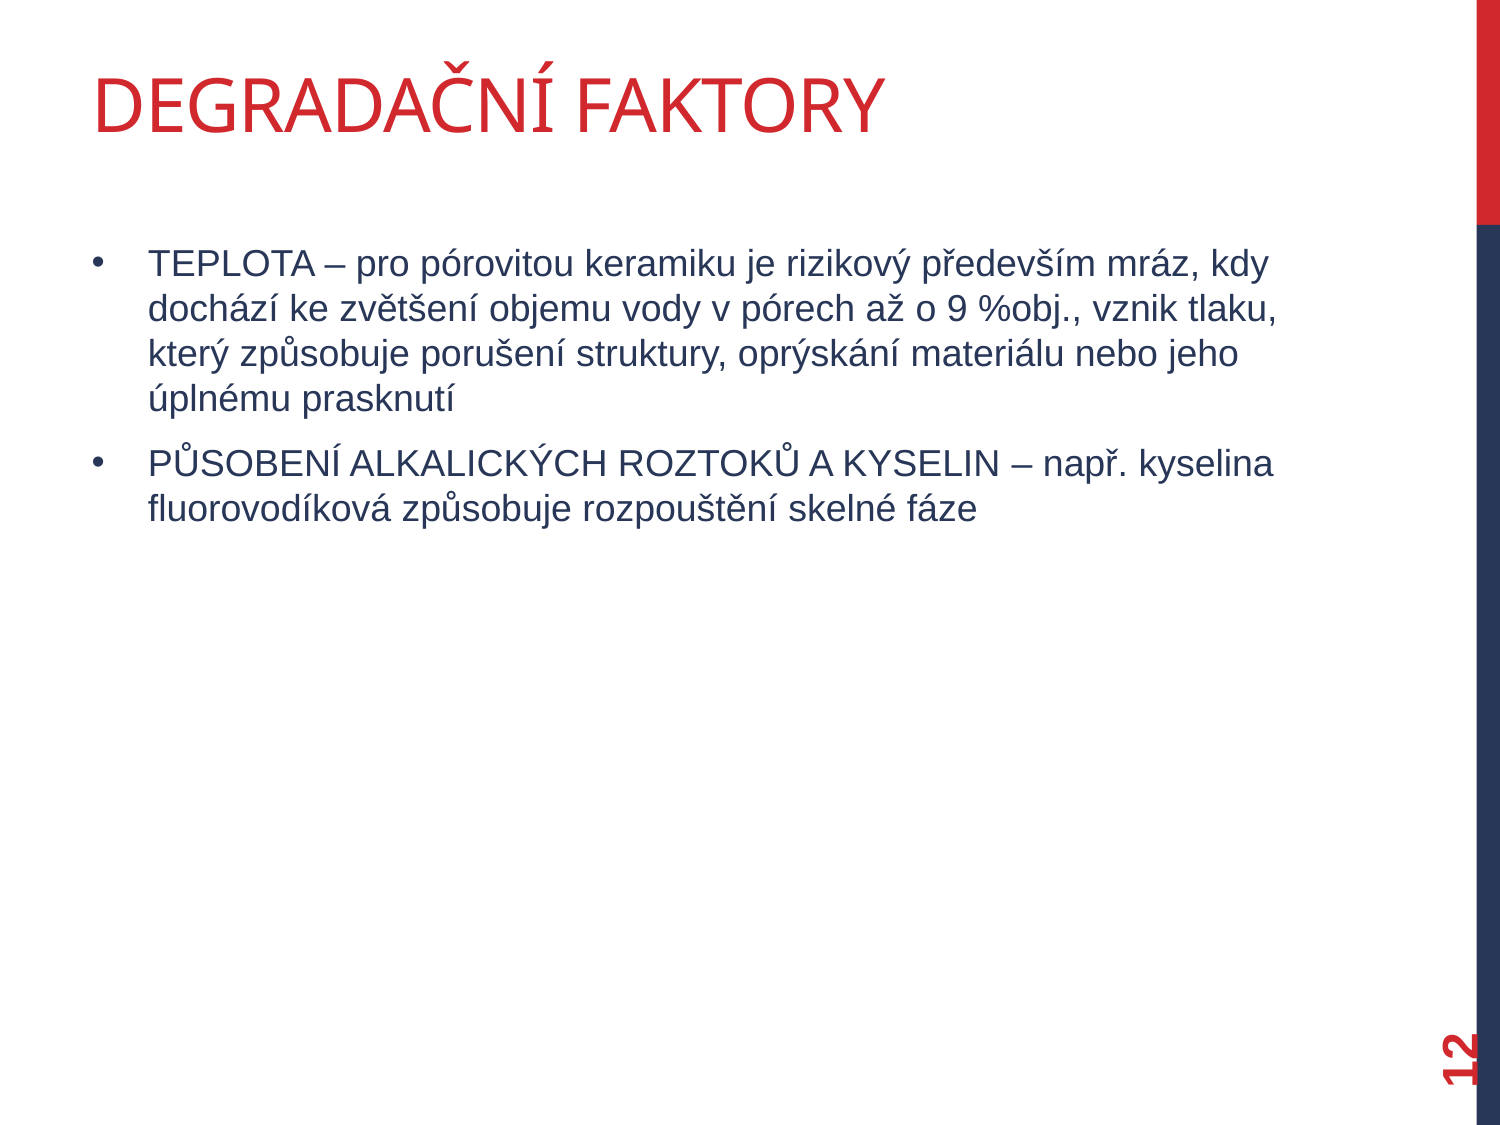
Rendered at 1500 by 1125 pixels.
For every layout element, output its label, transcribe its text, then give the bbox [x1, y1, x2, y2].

title Degradační faktory [76, 42, 1027, 155]
list teplota – pro pórovitou keramiku je rizikový především mráz, kdy dochází ke zvětšení objemu vody v pórech až o 9 %obj., vznik tlaku, který způsobuje porušení struktury, oprýskání materiálu nebo jeho úplnému prasknutí působení alkalických roztoků a kyselin – např. kyselina fluorovodíková způsobuje rozpouštění skelné fáze [76, 231, 1327, 1071]
slide_number 12 [1427, 887, 1488, 1104]
